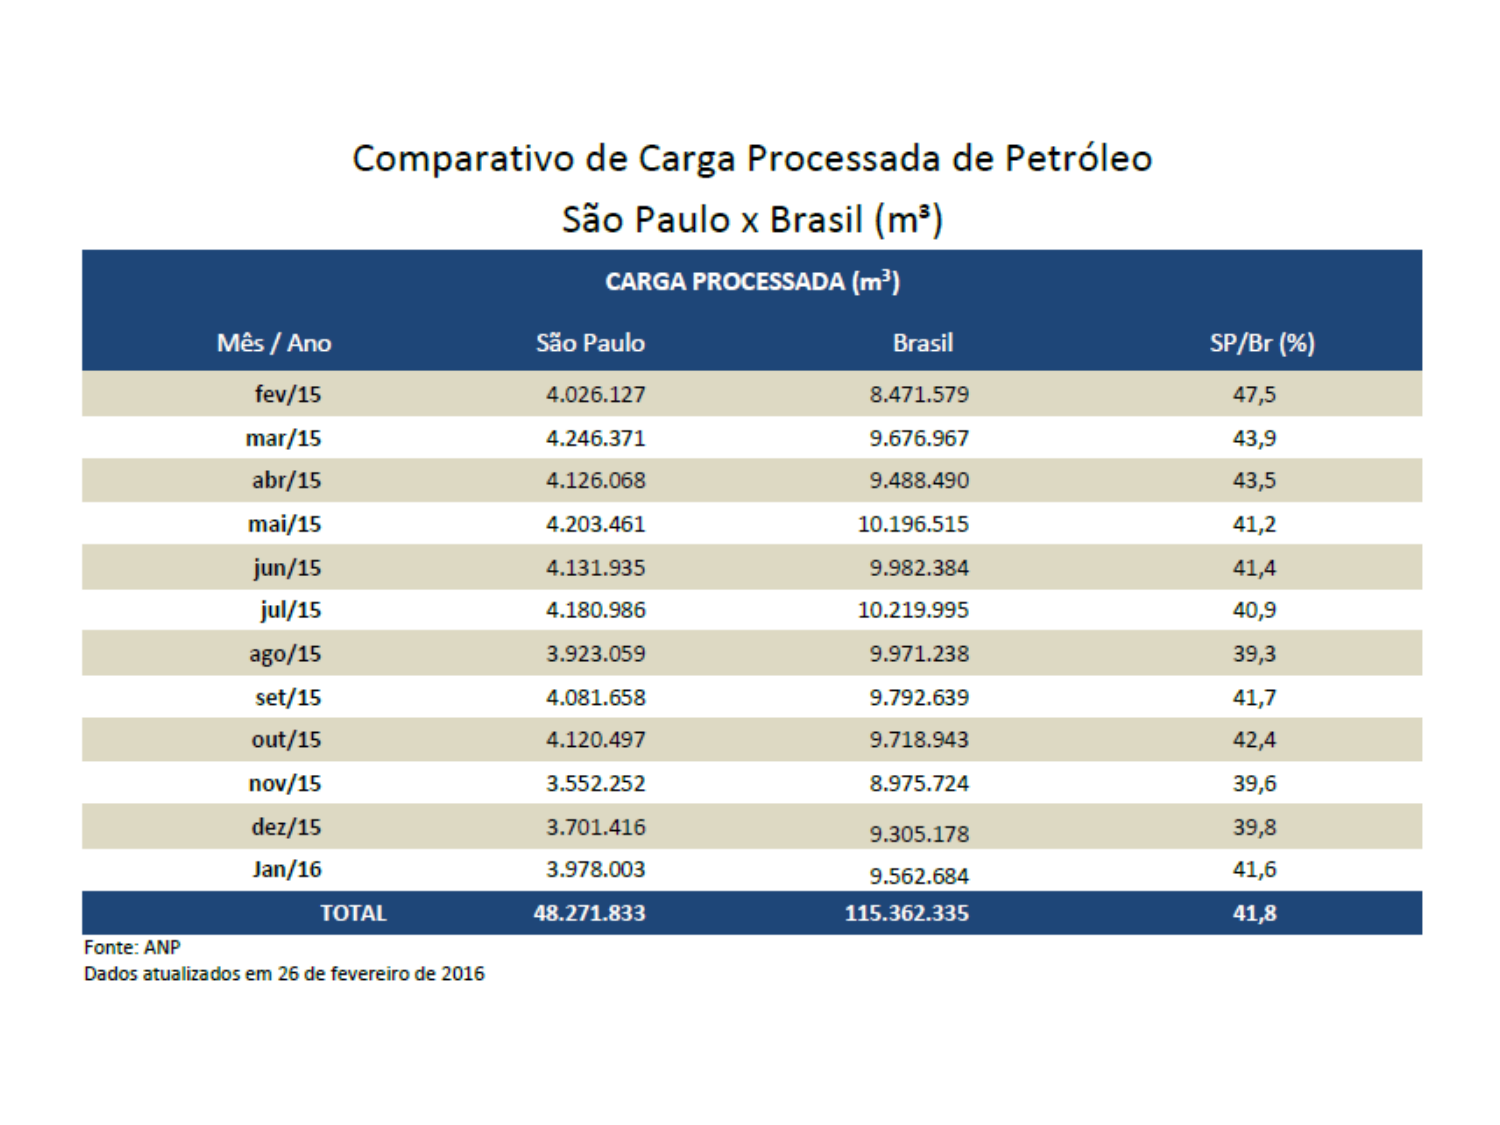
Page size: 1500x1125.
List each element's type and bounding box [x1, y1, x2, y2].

picture [58, 124, 1442, 1001]
